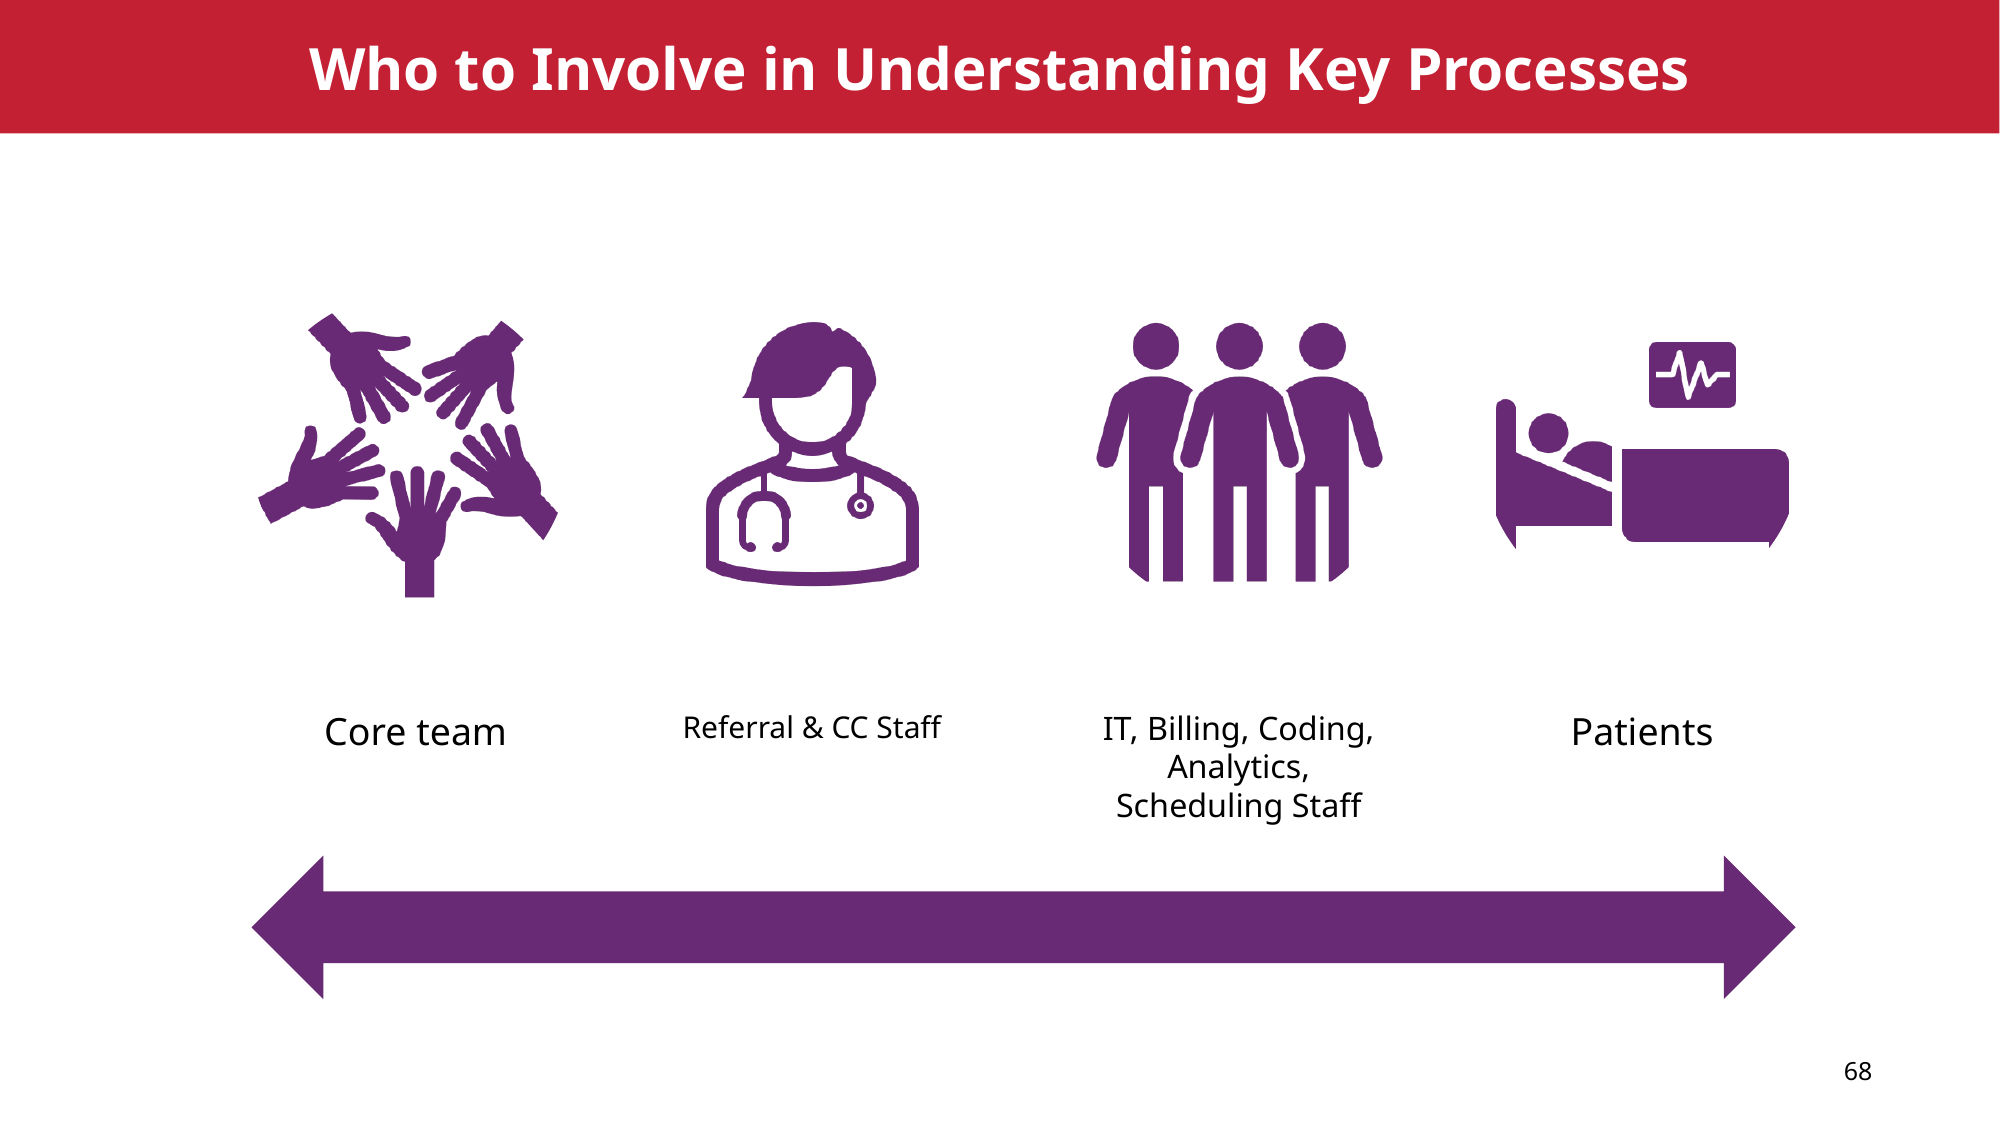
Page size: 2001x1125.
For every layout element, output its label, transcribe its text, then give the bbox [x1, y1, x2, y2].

text_box 68 [1437, 1042, 1888, 1103]
list Patients [1487, 700, 1797, 774]
picture [1079, 292, 1399, 612]
picture [652, 292, 972, 612]
list IT, Billing, Coding, Analytics, Scheduling Staff [1084, 700, 1393, 835]
title Who to Involve in Understanding Key Processes [0, 0, 2000, 134]
list Core team [256, 700, 565, 774]
picture [1482, 292, 1802, 612]
list Referral & CC Staff [657, 700, 967, 774]
picture [251, 292, 571, 612]
